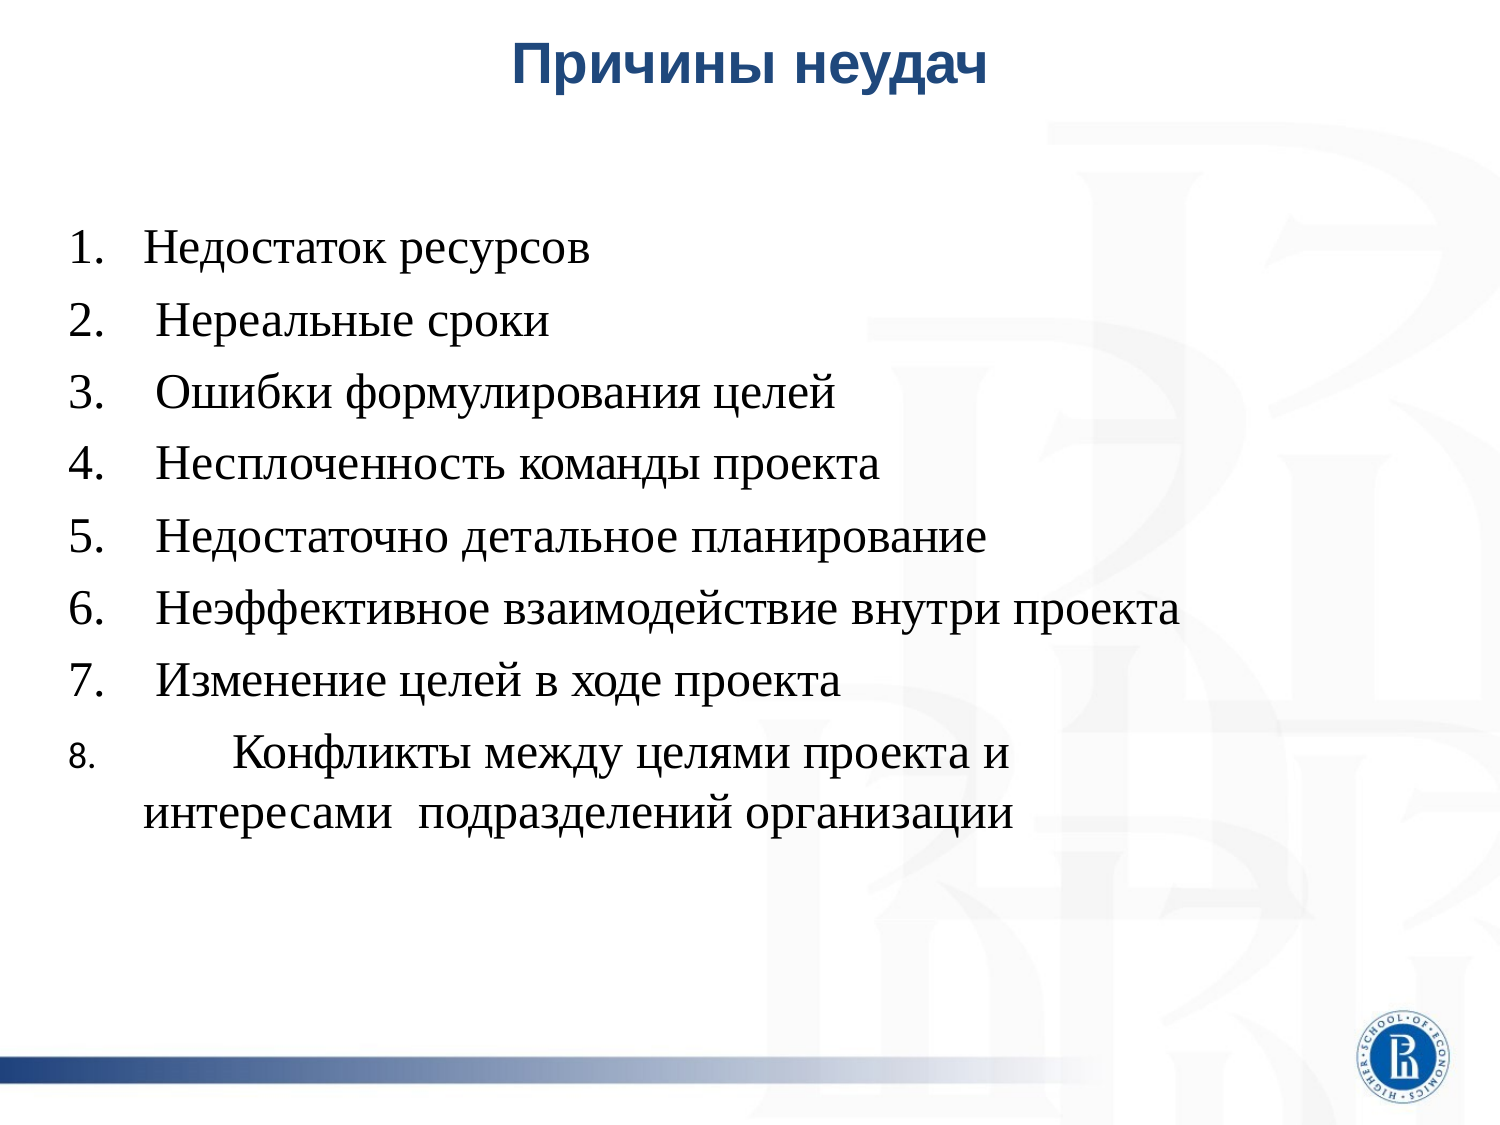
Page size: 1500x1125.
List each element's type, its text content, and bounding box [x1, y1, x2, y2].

text_box Недостаток ресурсов Нереальные сроки Ошибки формулирования целей Несплоченность команды проекта Недостаточно детальное планирование Неэффективное взаимодействие внутри проекта Изменение целей в ходе проекта Конфликты между целями проекта и интересами подразделений организации [66, 199, 1203, 839]
title Причины неудач [509, 23, 998, 199]
picture [0, 119, 1500, 1125]
